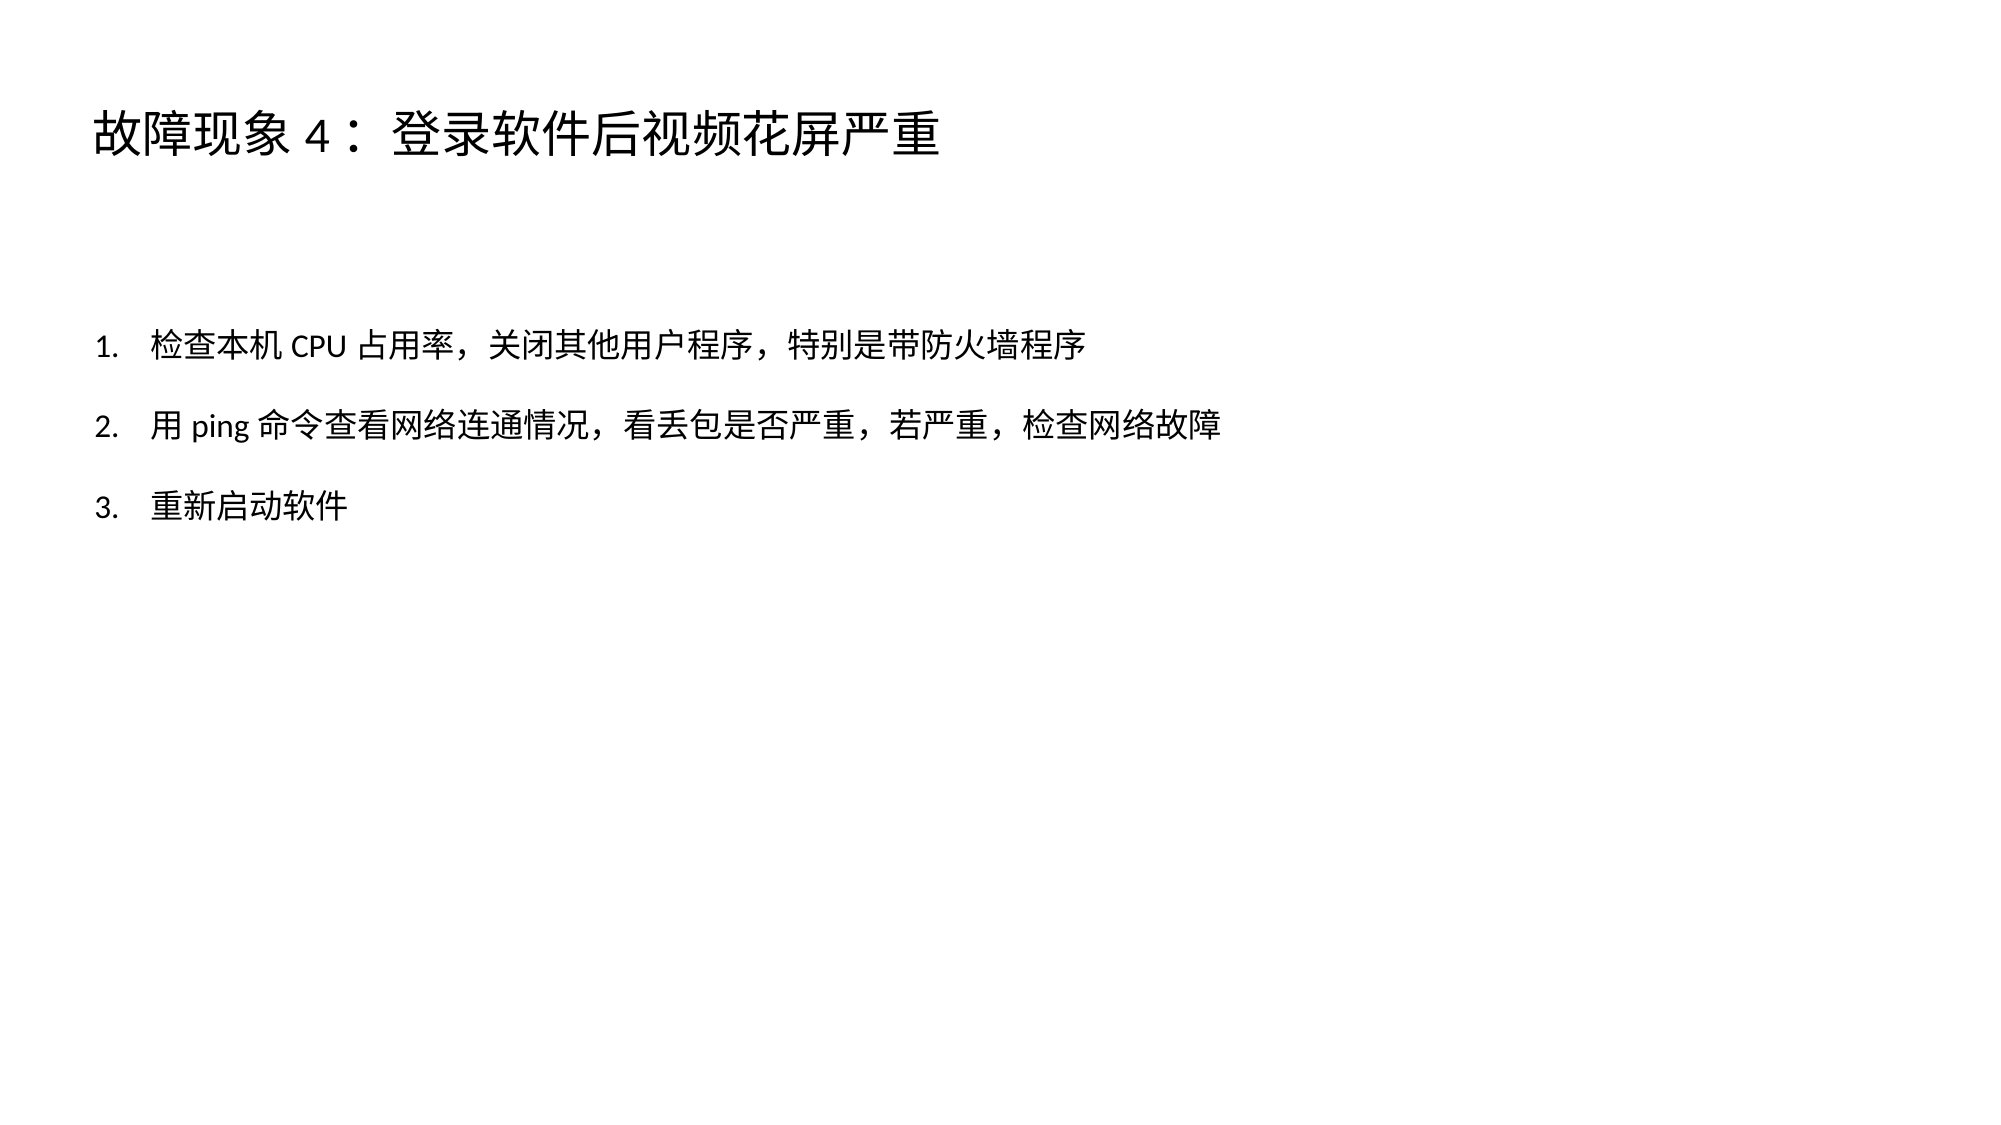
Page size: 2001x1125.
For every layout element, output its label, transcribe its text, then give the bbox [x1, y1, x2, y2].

list 1. 检查本机CPU占用率，关闭其他用户程序，特别是带防火墙程序 2. 用ping命令查看网络连通情况，看丢包是否严重，若严重，检查网络故障 3. 重新启动软件 [56, 296, 1782, 1011]
title 故障现象4：登录软件后视频花屏严重 [77, 27, 1803, 245]
